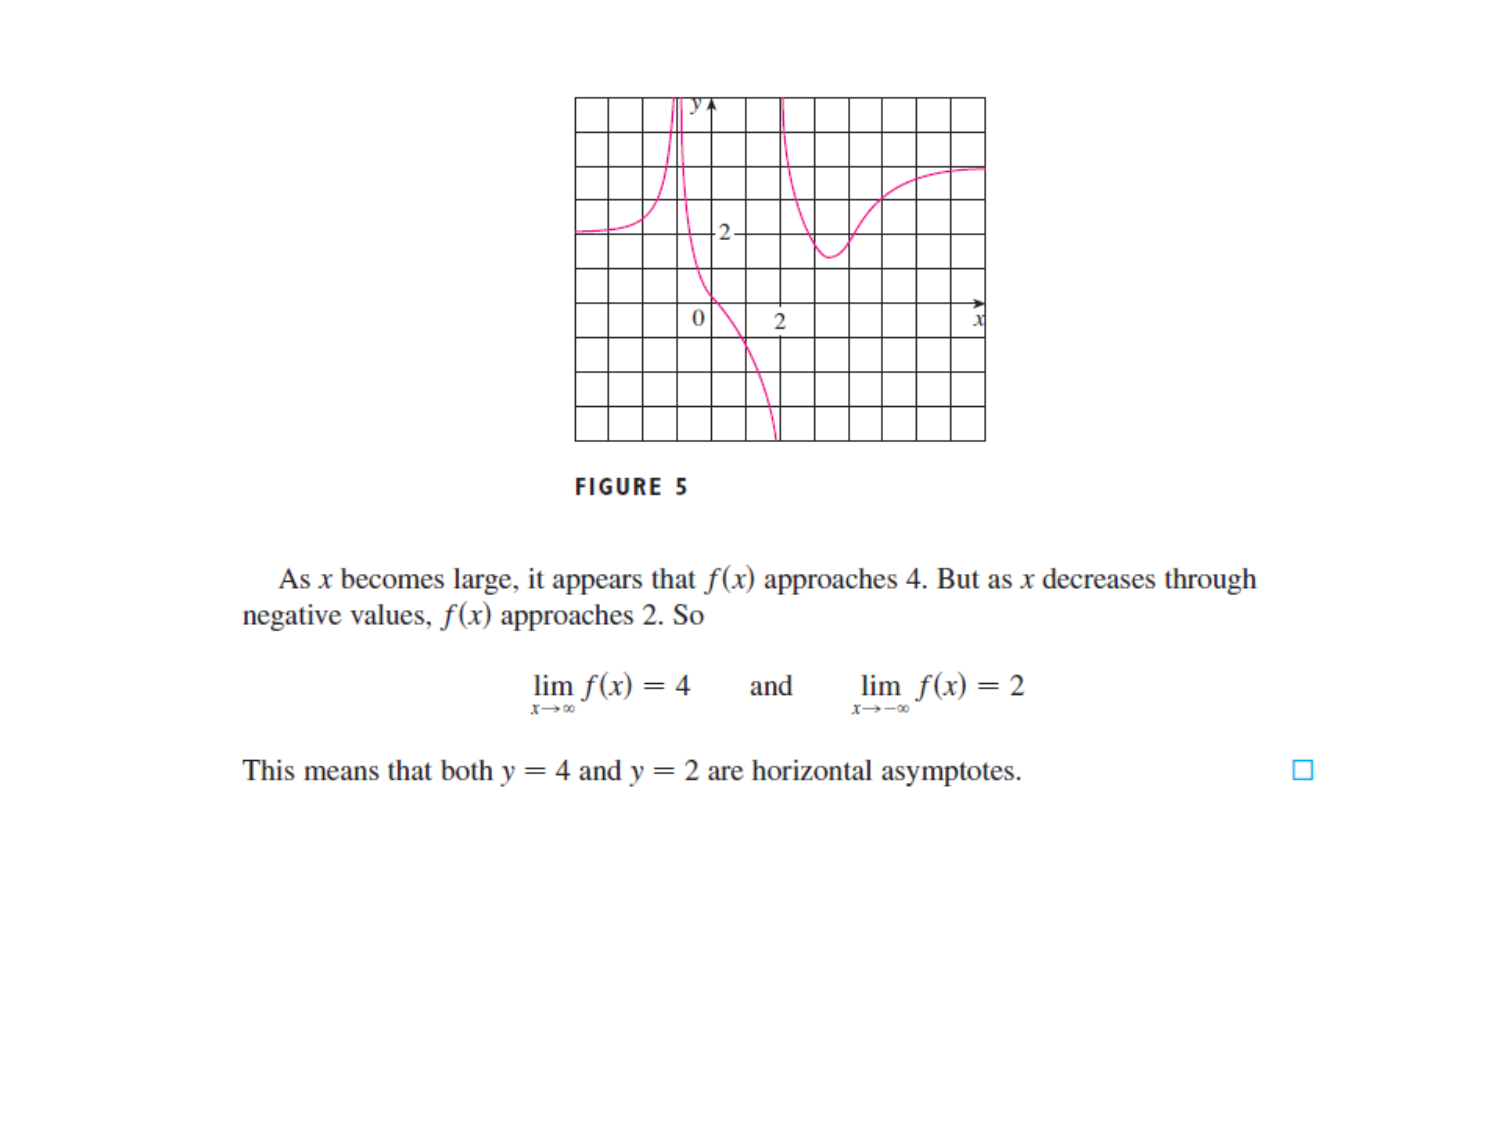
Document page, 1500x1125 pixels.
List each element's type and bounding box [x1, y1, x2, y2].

picture [553, 77, 1005, 511]
picture [226, 562, 1332, 804]
